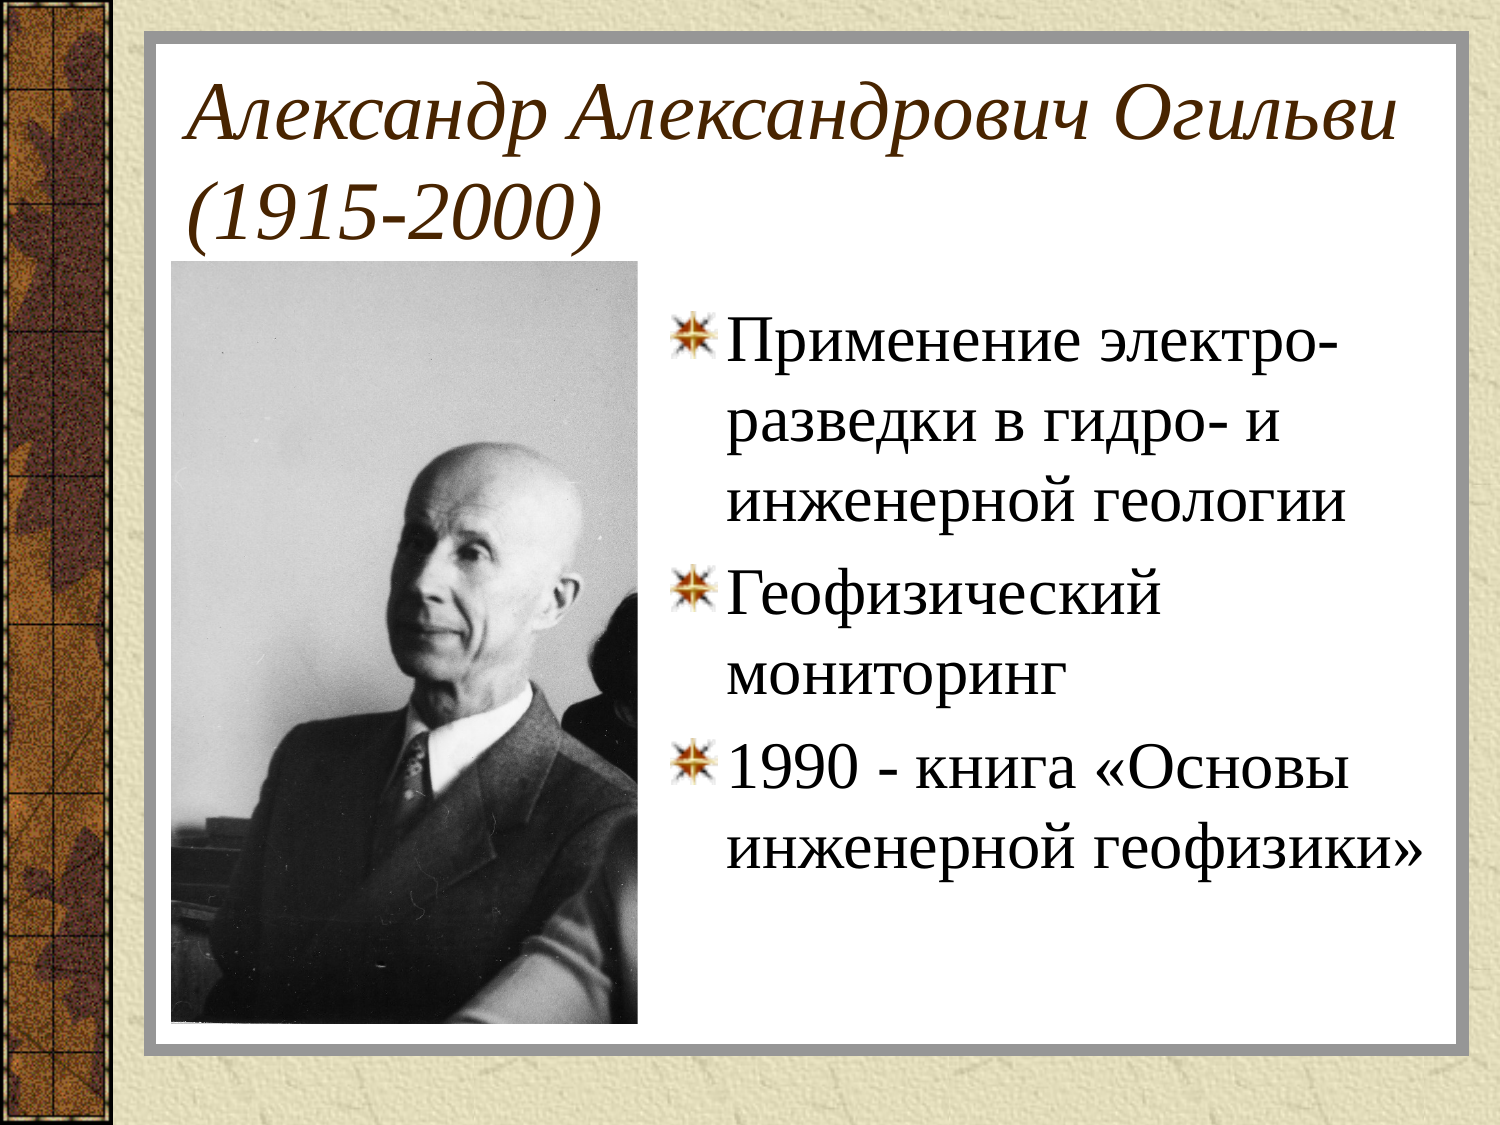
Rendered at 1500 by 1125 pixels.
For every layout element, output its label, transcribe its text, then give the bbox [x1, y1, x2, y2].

title Александр Александрович Огильви (1915-2000) [171, 62, 1436, 250]
list Применение электро-разведки в гидро- и инженерной геологии Геофизический мониторинг 1990 - книга «Основы инженерной геофизики» [655, 287, 1447, 1012]
picture [0, 0, 1500, 1125]
